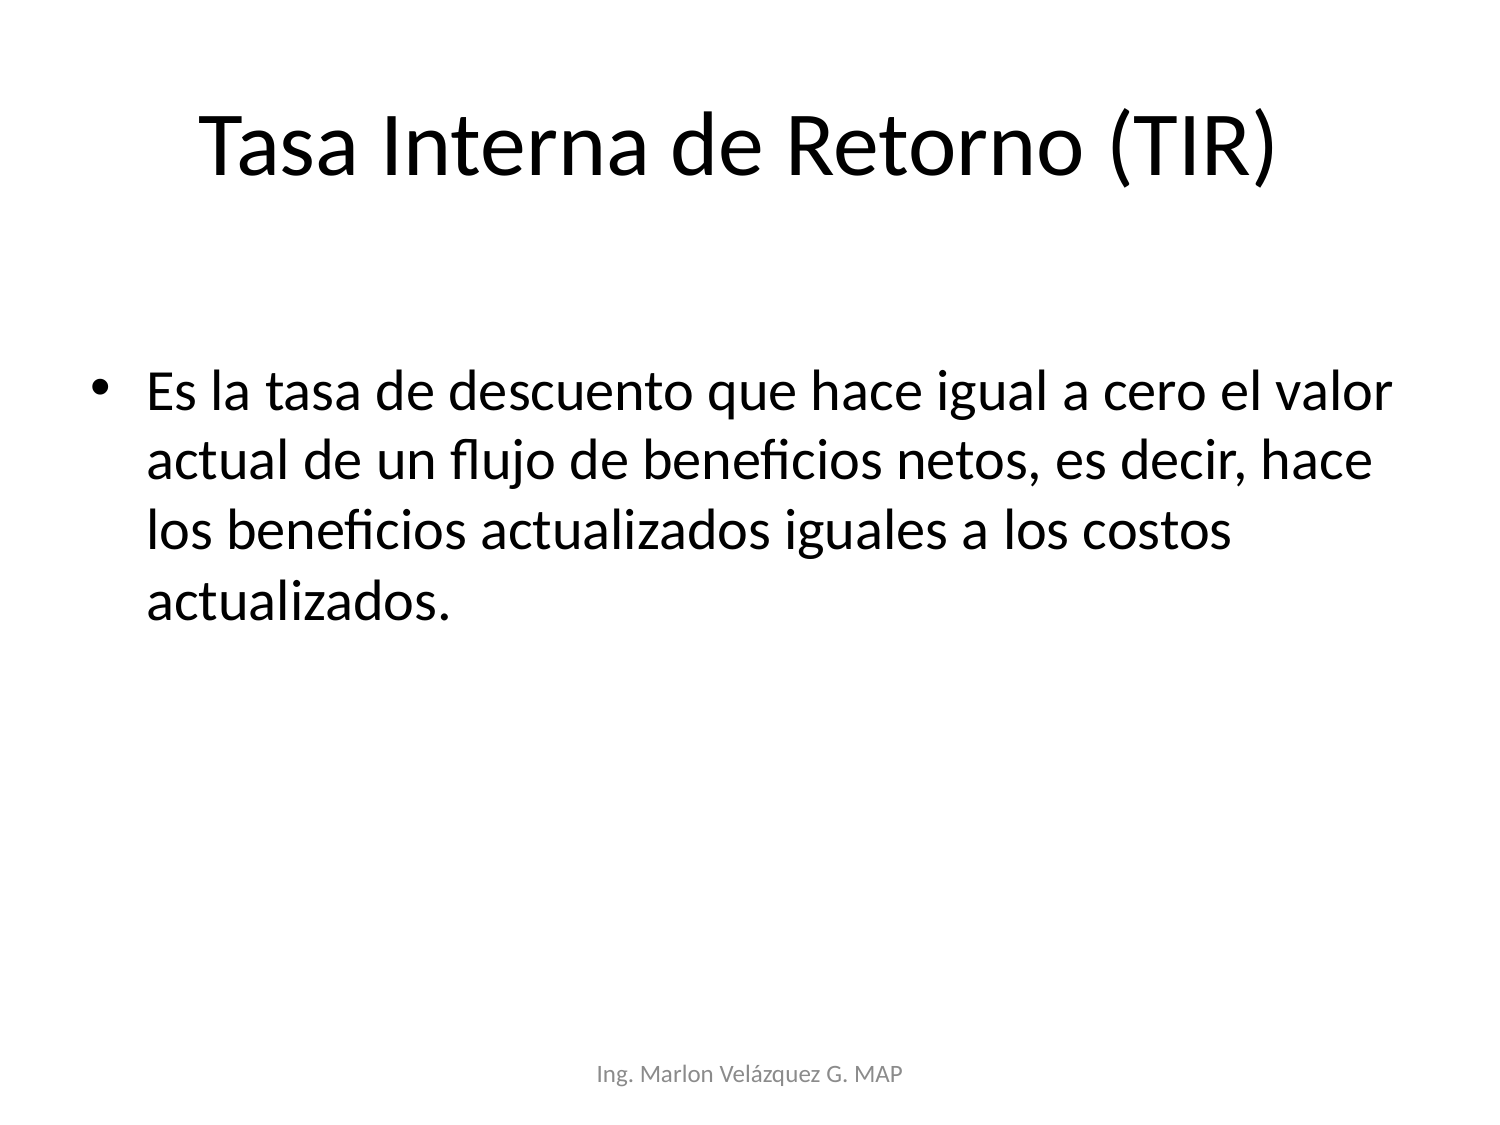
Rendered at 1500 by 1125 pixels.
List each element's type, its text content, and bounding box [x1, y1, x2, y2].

title Tasa Interna de Retorno (TIR) [75, 45, 1425, 233]
footer Ing. Marlon Velázquez G. MAP [512, 1042, 988, 1103]
list Es la tasa de descuento que hace igual a cero el valor actual de un flujo de beneficios netos, es decir, hace los beneficios actualizados iguales a los costos actualizados. [75, 262, 1425, 1005]
